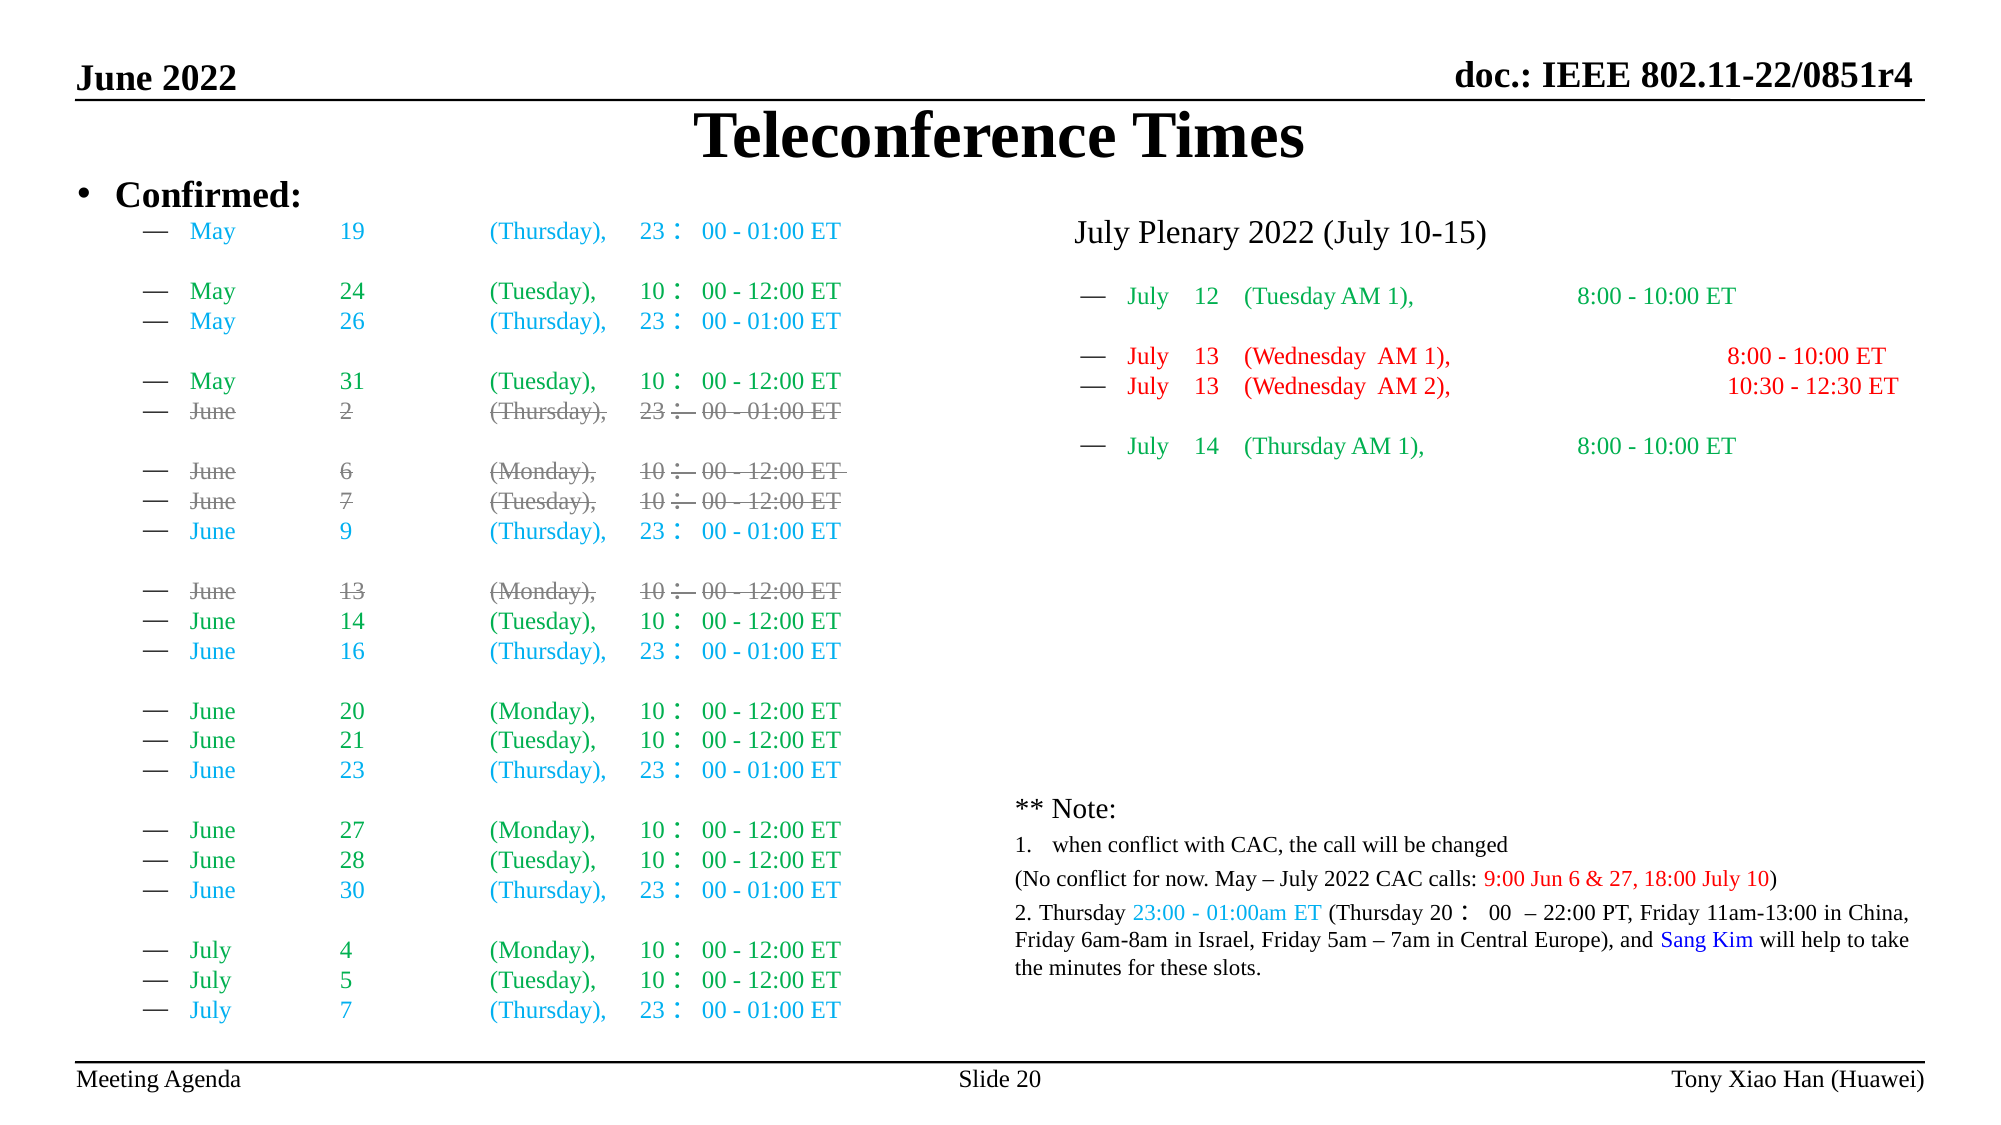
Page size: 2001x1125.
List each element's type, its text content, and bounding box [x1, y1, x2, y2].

text_box Confirmed: May 19 (Thursday), 23：00 - 01:00 ET May 24 (Tuesday), 10：00 - 12:00 ET May 26 (Thursday), 23：00 - 01:00 ET May 31 (Tuesday), 10：00 - 12:00 ET June 2 (Thursday), 23：00 - 01:00 ET June 6 (Monday), 10：00 - 12:00 ET June 7 (Tuesday), 10：00 - 12:00 ET June 9 (Thursday), 23：00 - 01:00 ET June 13 (Monday), 10：00 - 12:00 ET June 14 (Tuesday), 10：00 - 12:00 ET June 16 (Thursday), 23：00 - 01:00 ET June 20 (Monday), 10：00 - 12:00 ET June 21 (Tuesday), 10：00 - 12:00 ET June 23 (Thursday), 23：00 - 01:00 ET June 27 (Monday), 10：00 - 12:00 ET June 28 (Tuesday), 10：00 - 12:00 ET June 30 (Thursday), 23：00 - 01:00 ET July 4 (Monday), 10：00 - 12:00 ET July 5 (Tuesday), 10：00 - 12:00 ET July 7 (Thursday), 23：00 - 01:00 ET [62, 162, 875, 1025]
text_box July Plenary 2022 (July 10-15) July 12 (Tuesday AM 1), 8:00 - 10:00 ET July 13 (Wednesday AM 1), 8:00 - 10:00 ET July 13 (Wednesday AM 2), 10:30 - 12:30 ET July 14 (Thursday AM 1), 8:00 - 10:00 ET ** Note: when conflict with CAC, the call will be changed (No conflict for now. May – July 2022 CAC calls: 9:00 Jun 6 & 27, 18:00 July 10) 2. Thursday 23:00 - 01:00am ET (Thursday 20：00 – 22:00 PT, Friday 11am-13:00 in China, Friday 6am-8am in Israel, Friday 5am – 7am in Central Europe), and Sang Kim will help to take the minutes for these slots. [999, 162, 1925, 813]
text_box Teleconference Times [362, 87, 1638, 175]
